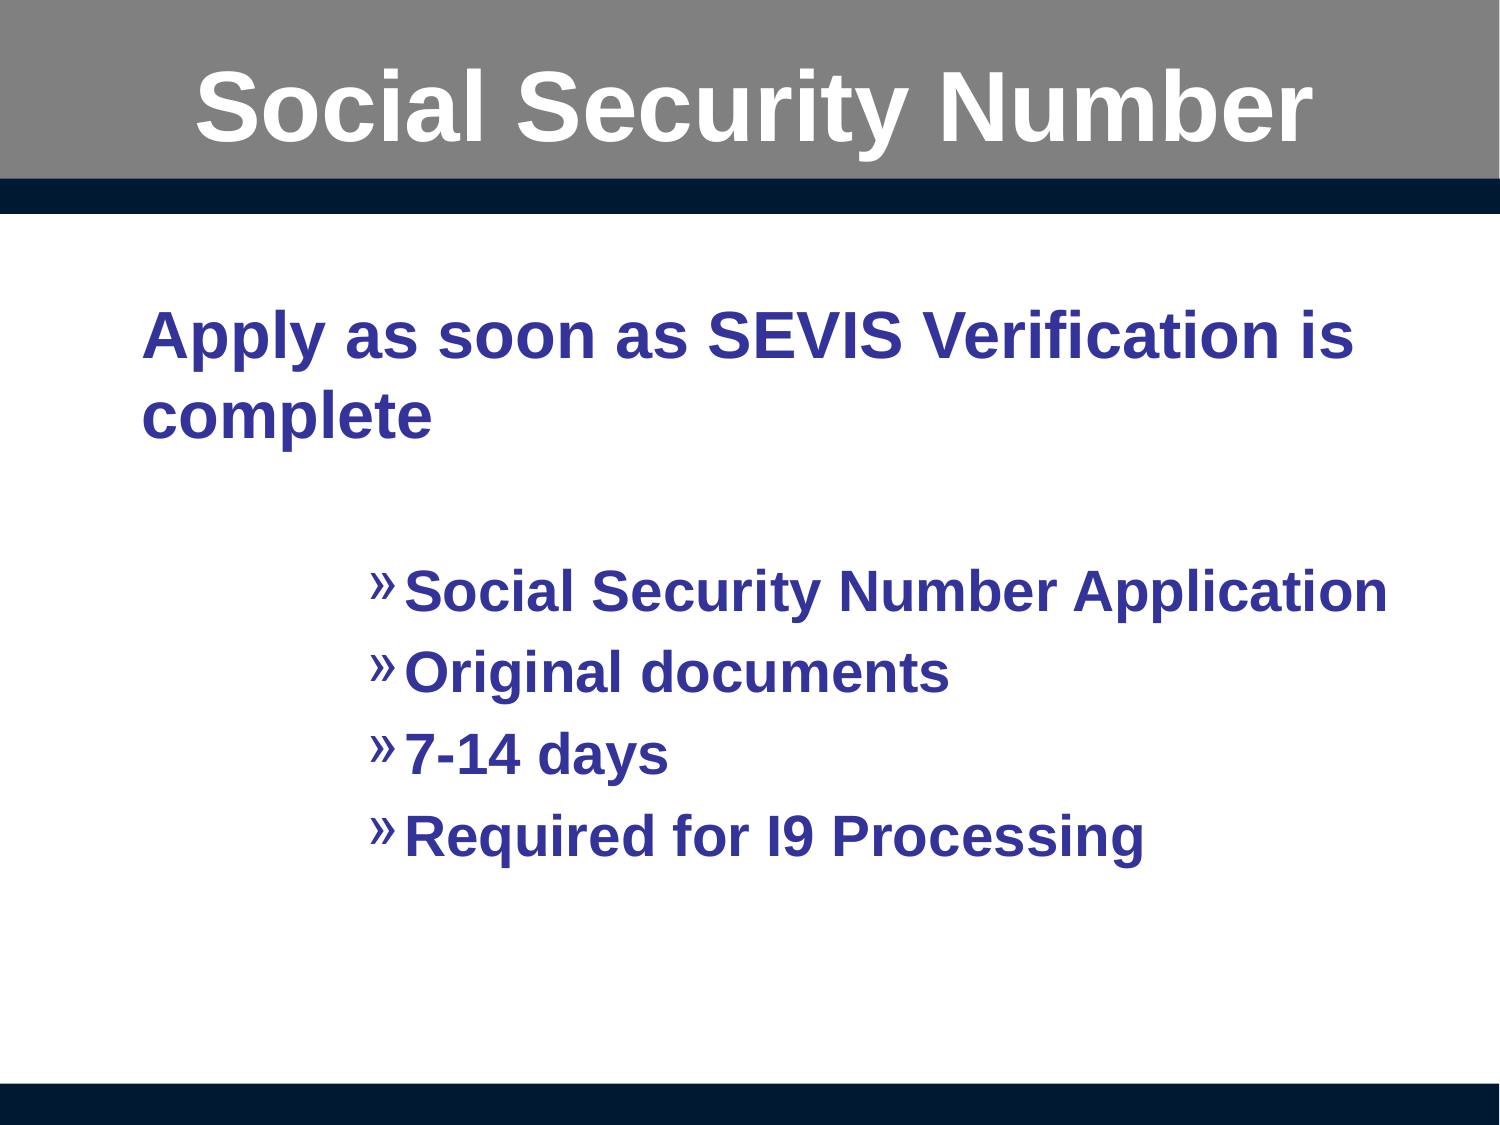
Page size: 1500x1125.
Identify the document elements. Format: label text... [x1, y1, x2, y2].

title Social Security Number [75, 42, 1436, 161]
list Apply as soon as SEVIS Verification is complete Social Security Number Application Original documents 7-14 days Required for I9 Processing [51, 284, 1412, 1124]
